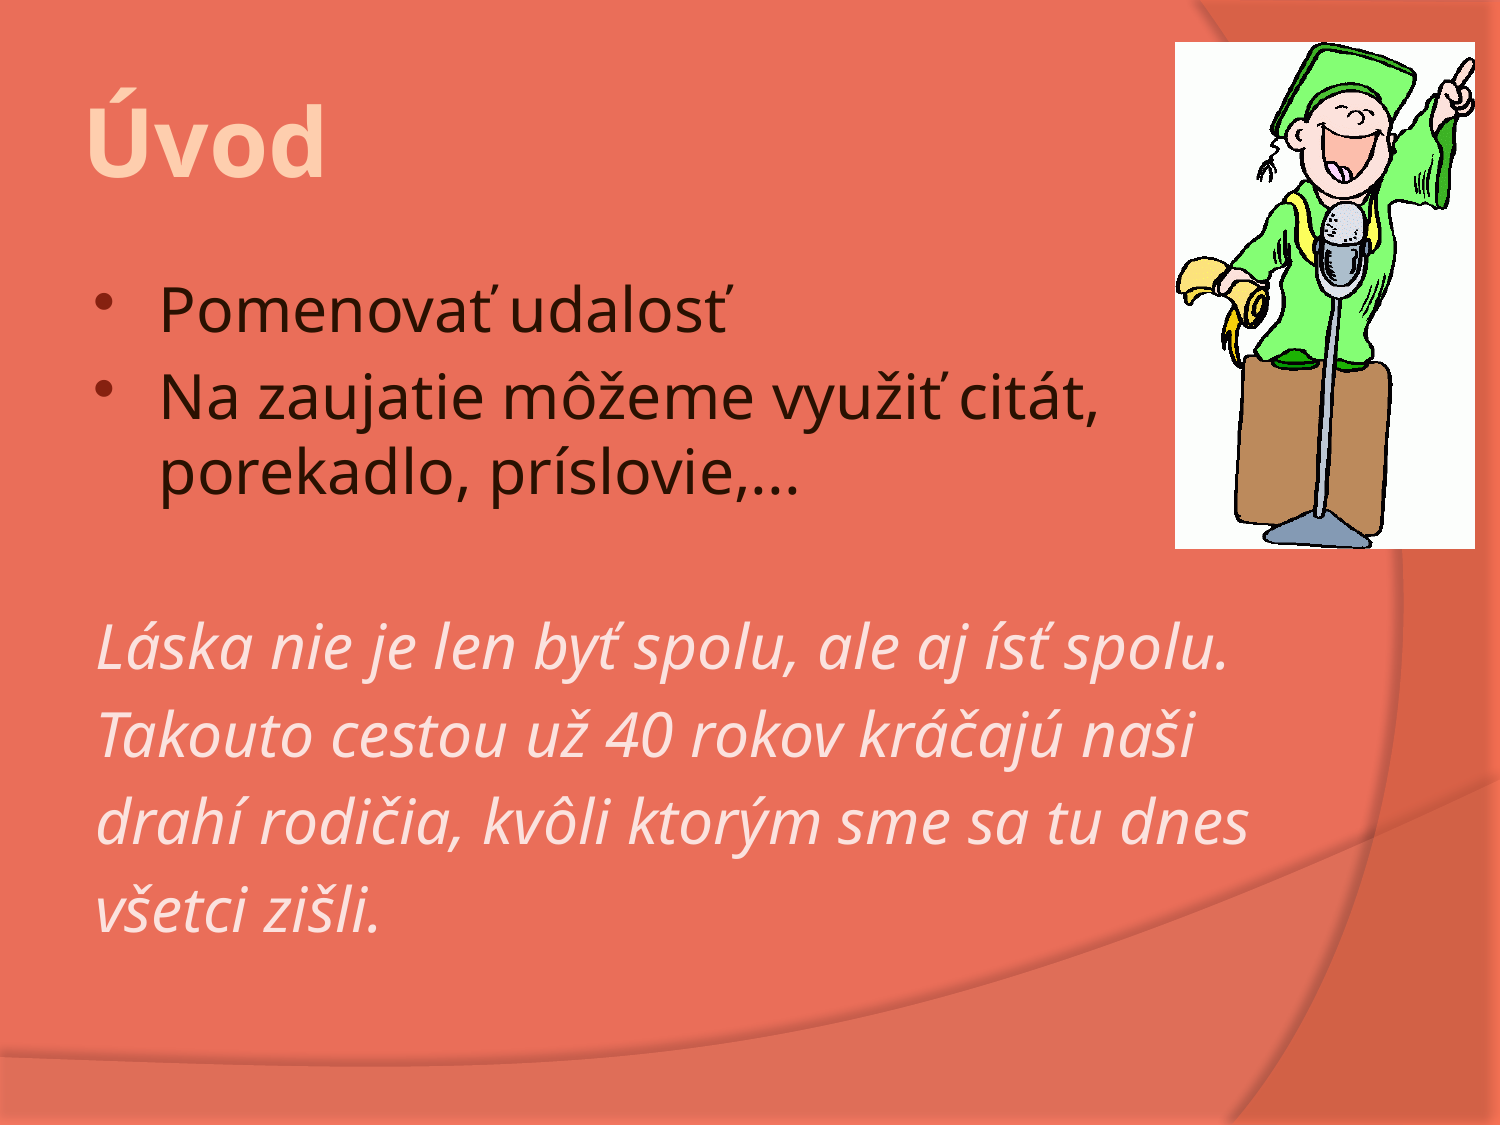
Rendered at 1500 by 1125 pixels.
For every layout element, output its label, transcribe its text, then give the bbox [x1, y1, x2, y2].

title Úvod [75, 45, 1166, 233]
list Pomenovať udalosť Na zaujatie môžeme využiť citát, porekadlo, príslovie,... Láska nie je len byť spolu, ale aj ísť spolu. Takouto cestou už 40 rokov kráčajú naši drahí rodičia, kvôli ktorým sme sa tu dnes všetci zišli. [75, 262, 1436, 1005]
picture [1174, 42, 1476, 550]
